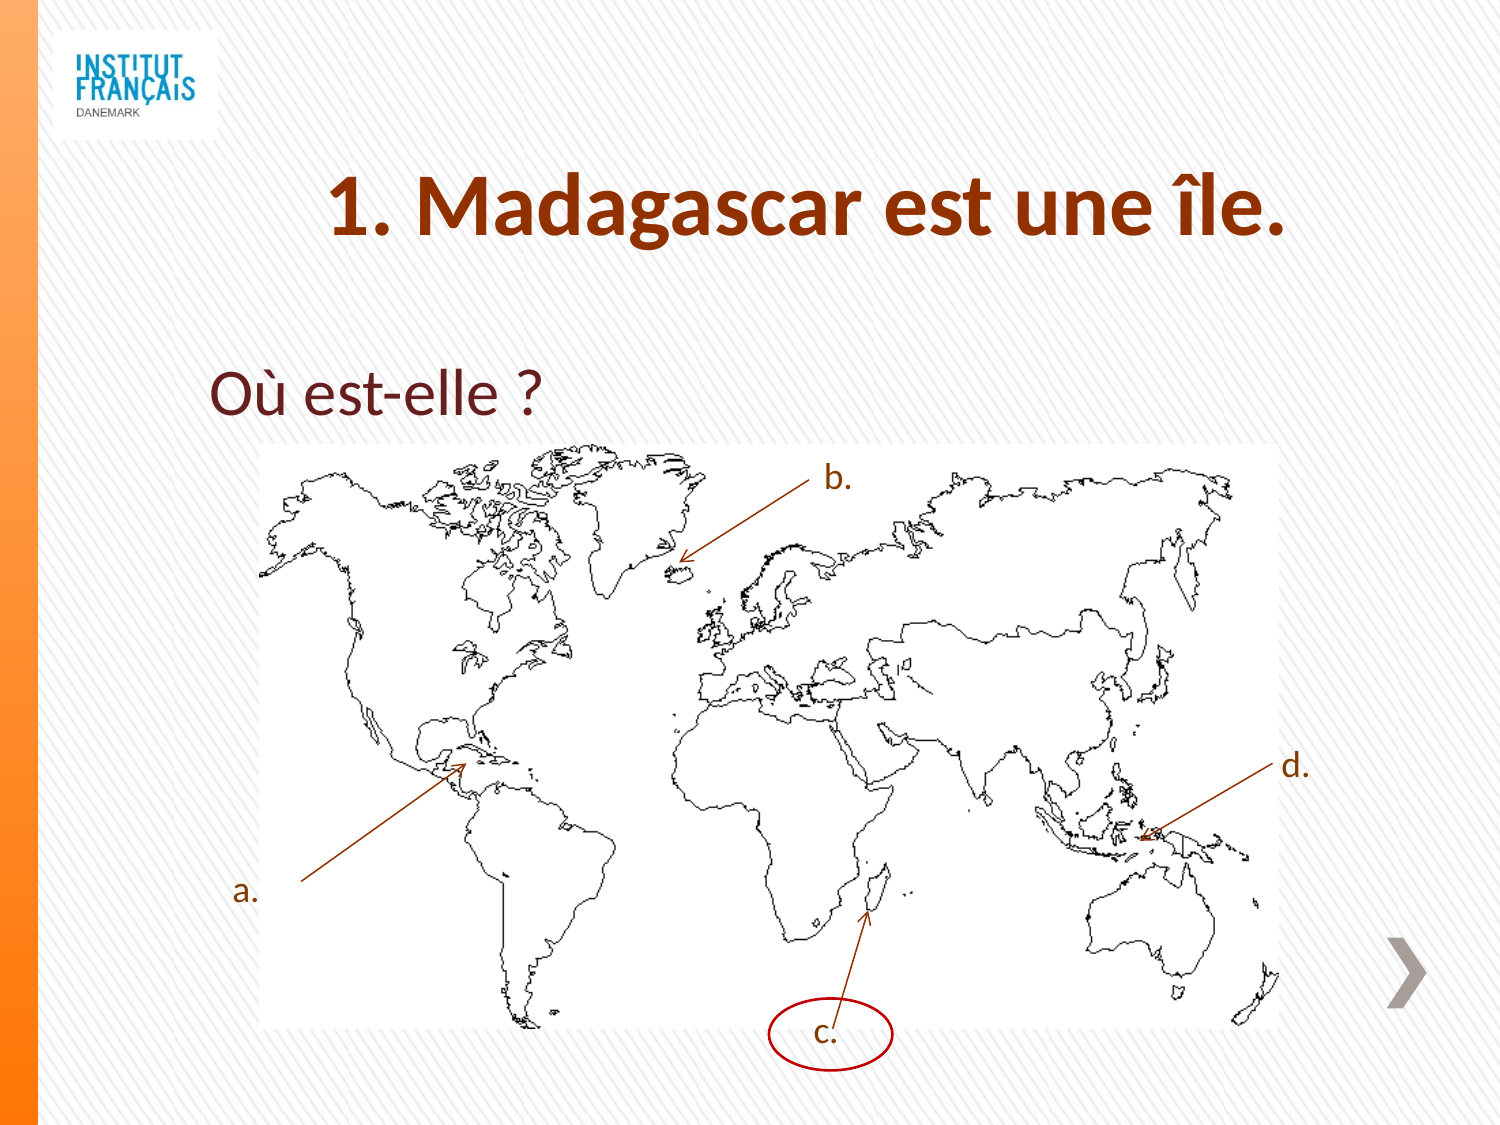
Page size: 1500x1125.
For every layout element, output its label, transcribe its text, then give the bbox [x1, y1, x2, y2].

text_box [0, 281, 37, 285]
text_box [300, 762, 467, 882]
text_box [1139, 762, 1273, 842]
text_box a. [217, 857, 248, 918]
list 1. Madagascar est une île. Où est-elle ? [194, 138, 1420, 864]
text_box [678, 479, 810, 563]
text_box d. [1282, 732, 1351, 793]
picture [259, 444, 1279, 1029]
picture [52, 30, 218, 140]
text_box [768, 1041, 893, 1072]
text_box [832, 910, 869, 1029]
